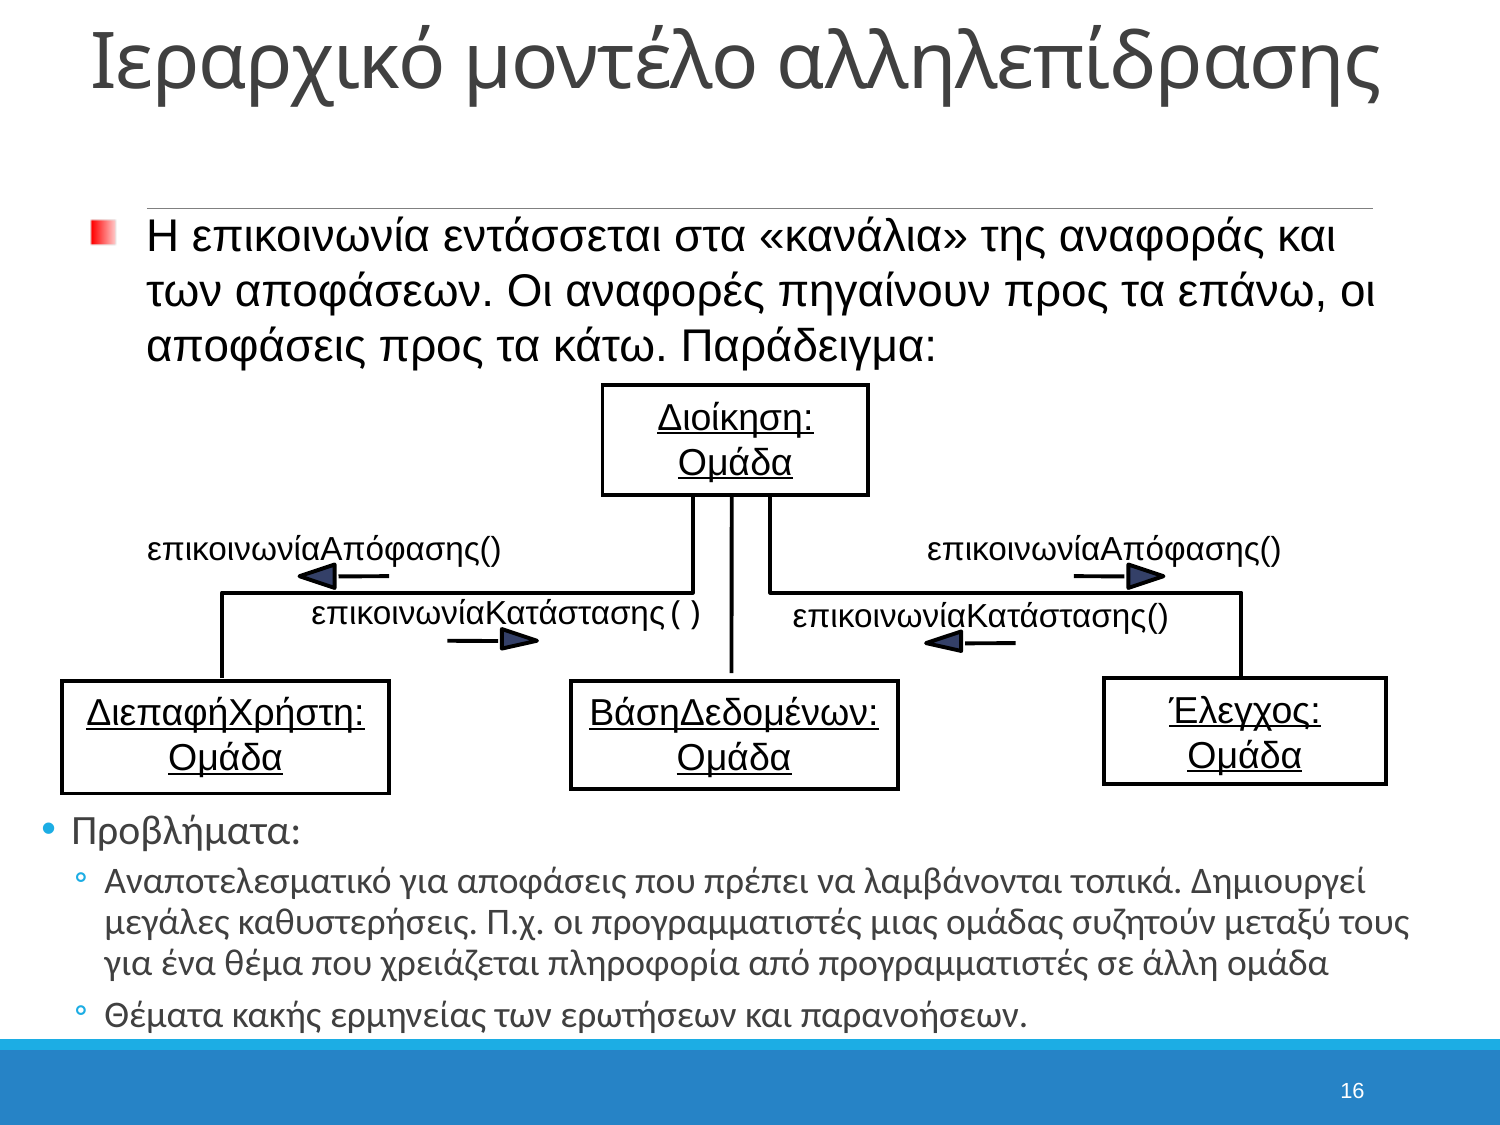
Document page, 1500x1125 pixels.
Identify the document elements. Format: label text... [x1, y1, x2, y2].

text_box Διοίκηση: Ομάδα [602, 391, 869, 496]
text_box [1128, 568, 1164, 588]
text_box [299, 568, 335, 588]
slide_number 16 [1218, 1059, 1380, 1120]
text_box ΒάσηΔεδομένων: Ομάδα [570, 680, 898, 789]
list Προβλήματα: Αναποτελεσματικό για αποφάσεις που πρέπει να λαμβάνονται τοπικά. Δημιουργεί μεγάλες καθυστερήσεις. Π.χ. οι προγραμματιστές μιας ομάδας συζητούν μεταξύ τους για ένα θέμα που χρειάζεται πληροφορία από προγραμματιστές σε άλλη ομάδα Θέματα κακής ερμηνείας των ερωτήσεων και παρανοήσεων. [41, 800, 1425, 1050]
text_box επικοινωνίαΚατάστασης() [311, 591, 706, 632]
text_box [446, 496, 693, 591]
title Ιεραρχικό μοντέλο αλληλεπίδρασης [75, 16, 1425, 112]
text_box επικοινωνίαΑπόφασης() [927, 527, 1283, 568]
text_box ΔιεπαφήΧρήστη: Ομάδα [62, 680, 389, 794]
text_box επικοινωνίαΚατάστασης() [792, 594, 1170, 635]
picture [89, 218, 119, 248]
text_box επικοινωνίαΑπόφασης() [147, 527, 503, 568]
text_box Η επικοινωνία εντάσσεται στα «κανάλια» της αναφοράς και των αποφάσεων. Οι αναφορές πηγαίνουν προς τα επάνω, οι αποφάσεις προς τα κάτω. Παράδειγμα: [74, 198, 1425, 391]
text_box [501, 632, 537, 649]
text_box [926, 635, 962, 651]
text_box [770, 496, 1242, 678]
text_box Έλεγχος: Ομάδα [1104, 678, 1386, 784]
text_box [221, 592, 341, 679]
